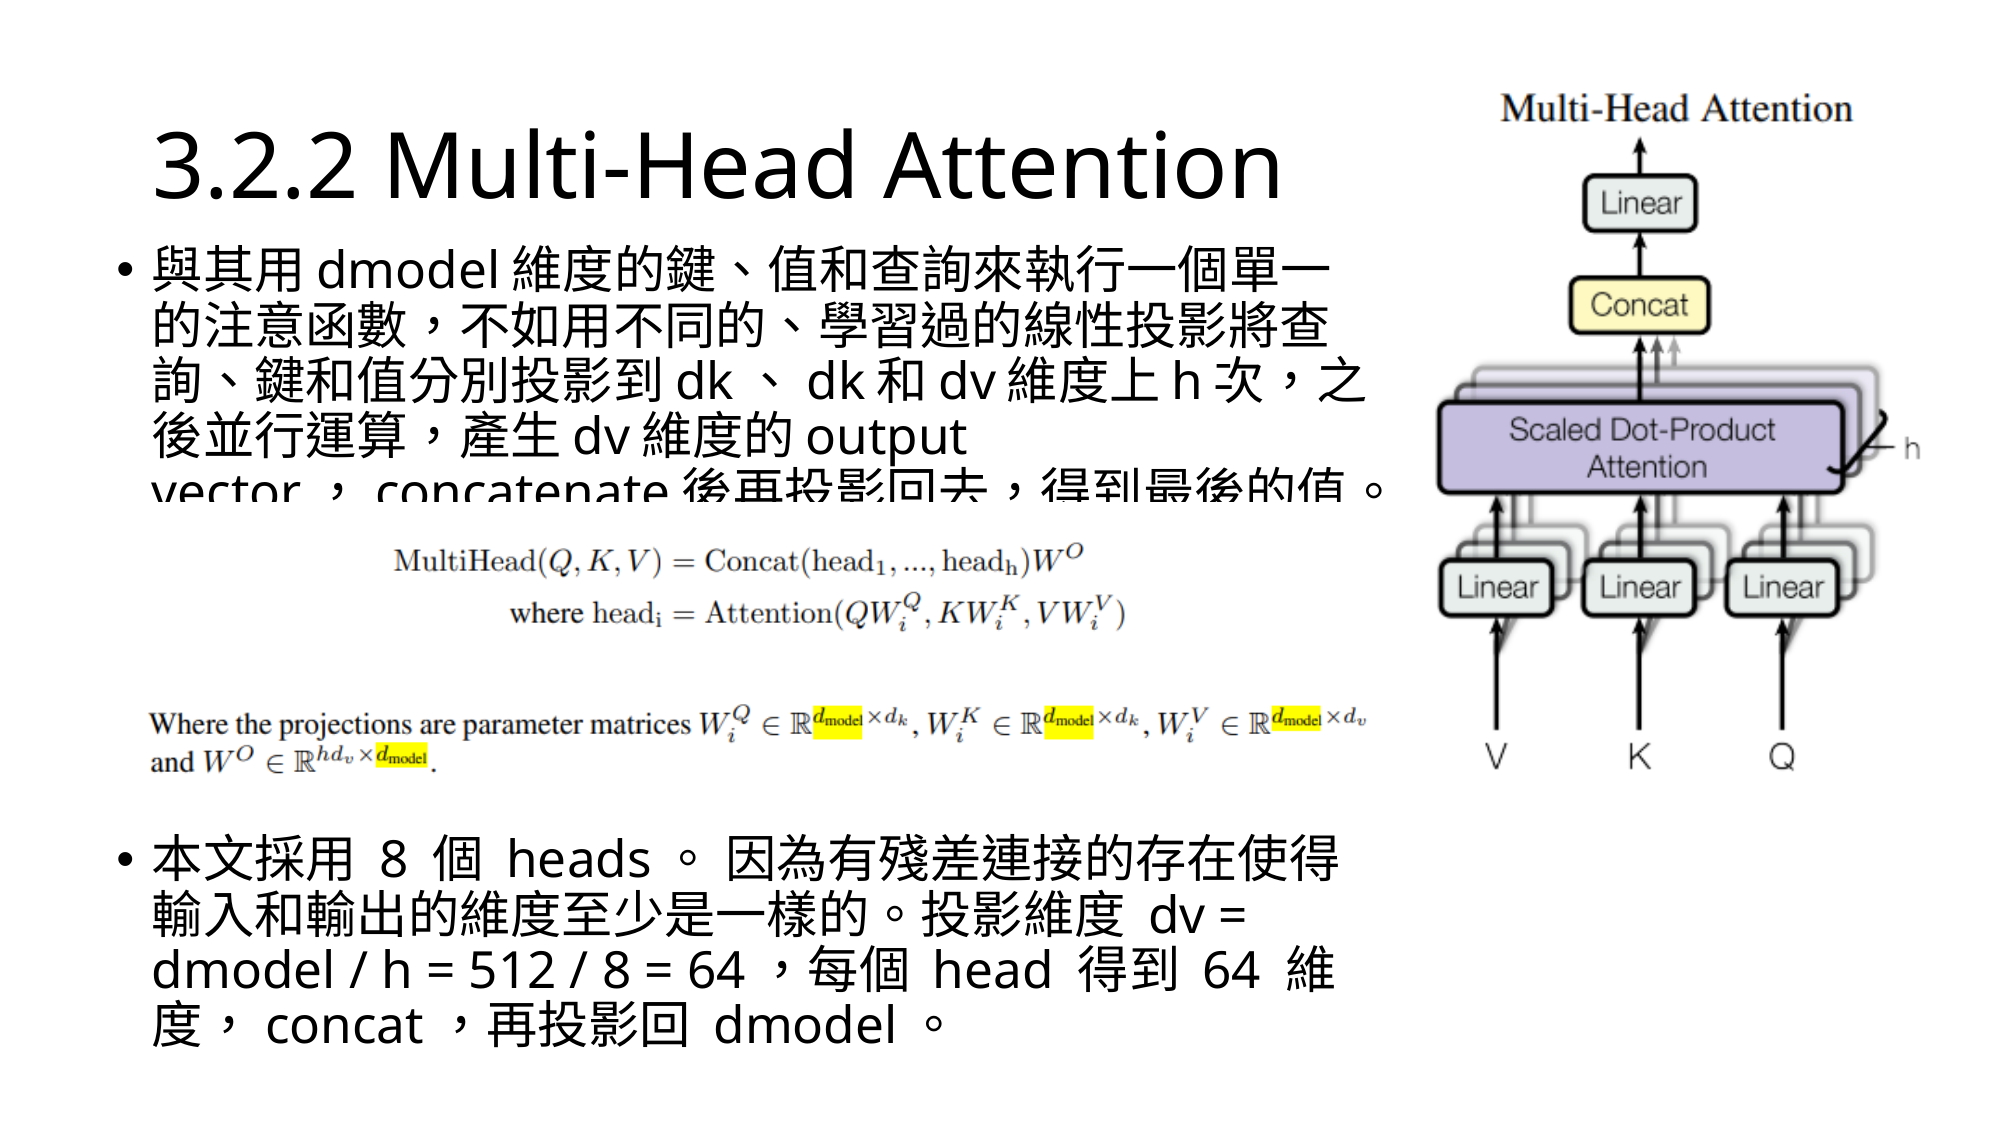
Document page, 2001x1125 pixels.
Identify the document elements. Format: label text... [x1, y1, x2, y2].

text_box 與其用dmodel維度的鍵、值和查詢來執行一個單一的注意函數，不如用不同的、學習過的線性投影將查詢、鍵和值分別投影到dk、dk和dv維度上h次，之後並行運算，產生dv維度的output vector，concatenate後再投影回去，得到最後的值。 本文採用 8 個 heads。 因為有殘差連接的存在使得輸入和輸出的維度至少是一樣的。投影維度 dv = dmodel / h = 512 / 8 = 64，每個 head 得到 64 維度，concat，再投影回 dmodel。 [101, 237, 1358, 502]
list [1358, 27, 2000, 827]
picture [101, 502, 1419, 779]
title 3.2.2 Multi-Head Attention [137, 59, 1358, 237]
text_box 與其用dmodel維度的鍵、值和查詢來執行一個單一的注意函數，不如用不同的、學習過的線性投影將查詢、鍵和值分別投影到dk、dk和dv維度上h次，之後並行運算，產生dv維度的output vector，concatenate後再投影回去，得到最後的值。 本文採用 8 個 heads。 因為有殘差連接的存在使得輸入和輸出的維度至少是一樣的。投影維度 dv = dmodel / h = 512 / 8 = 64，每個 head 得到 64 維度，concat，再投影回 dmodel。 [101, 779, 1393, 1077]
